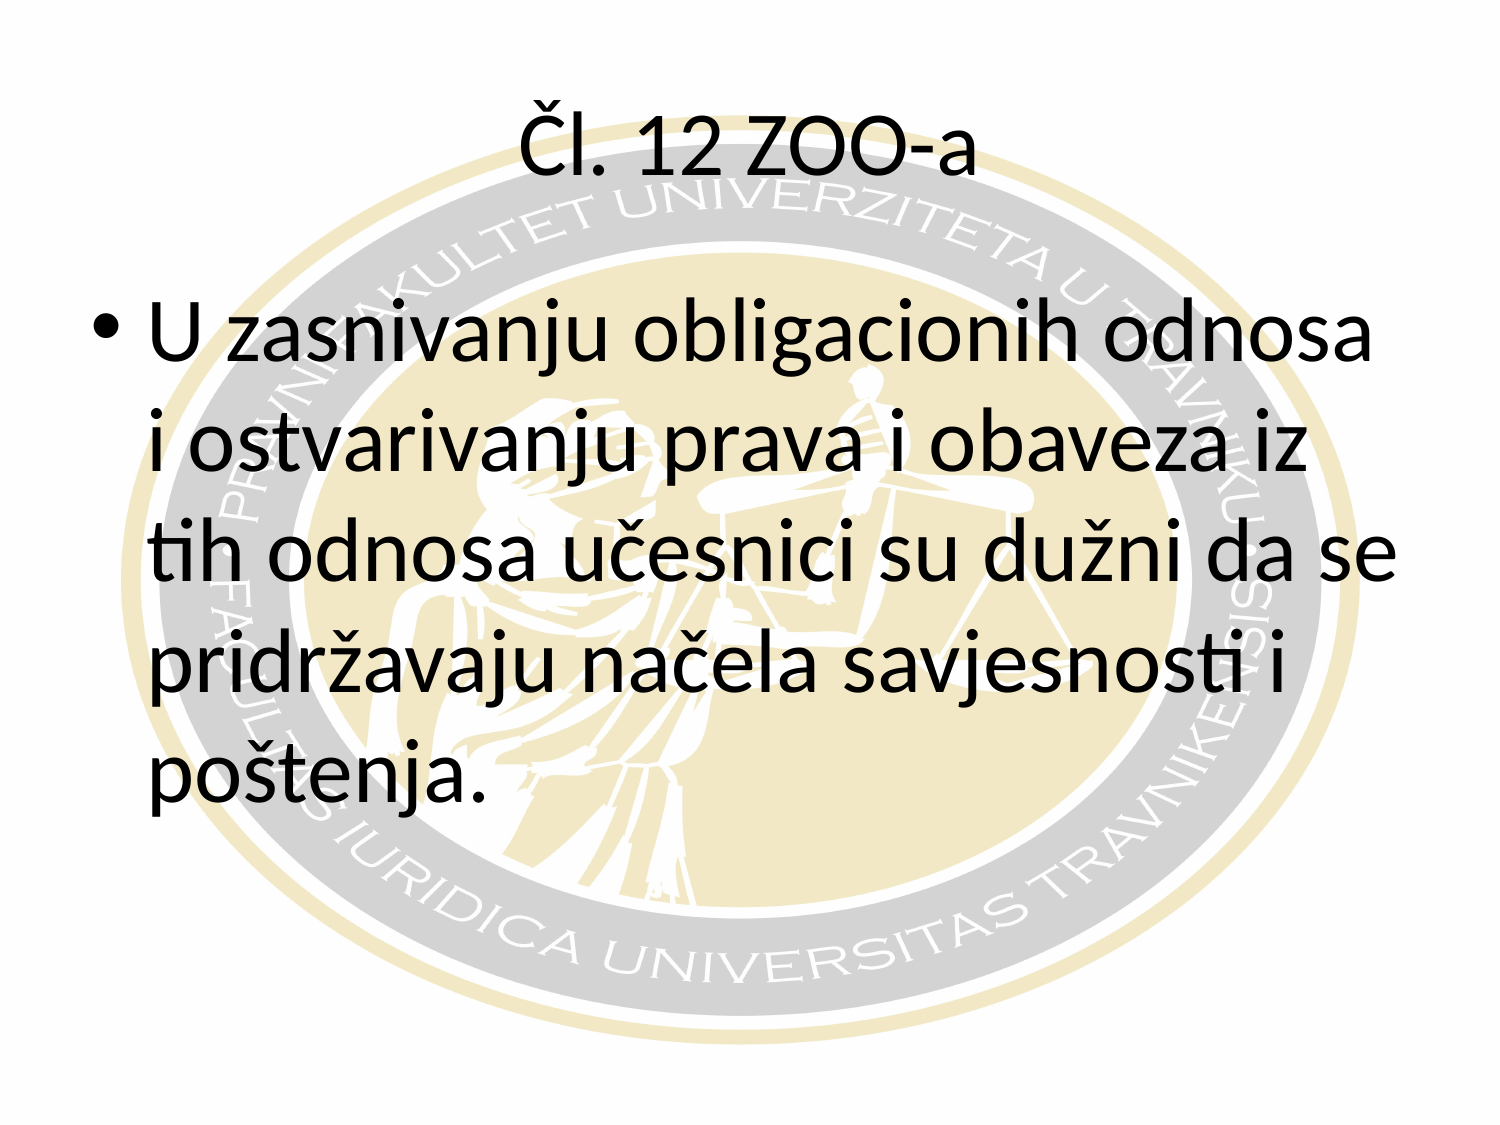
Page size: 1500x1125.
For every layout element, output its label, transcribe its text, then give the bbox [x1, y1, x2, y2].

list U zasnivanju obligacionih odnosa i ostvarivanju prava i obaveza iz tih odnosa učesnici su dužni da se pridržavaju načela savjesnosti i poštenja. [75, 262, 1425, 1005]
title Čl. 12 ZOO-a [75, 45, 1425, 233]
